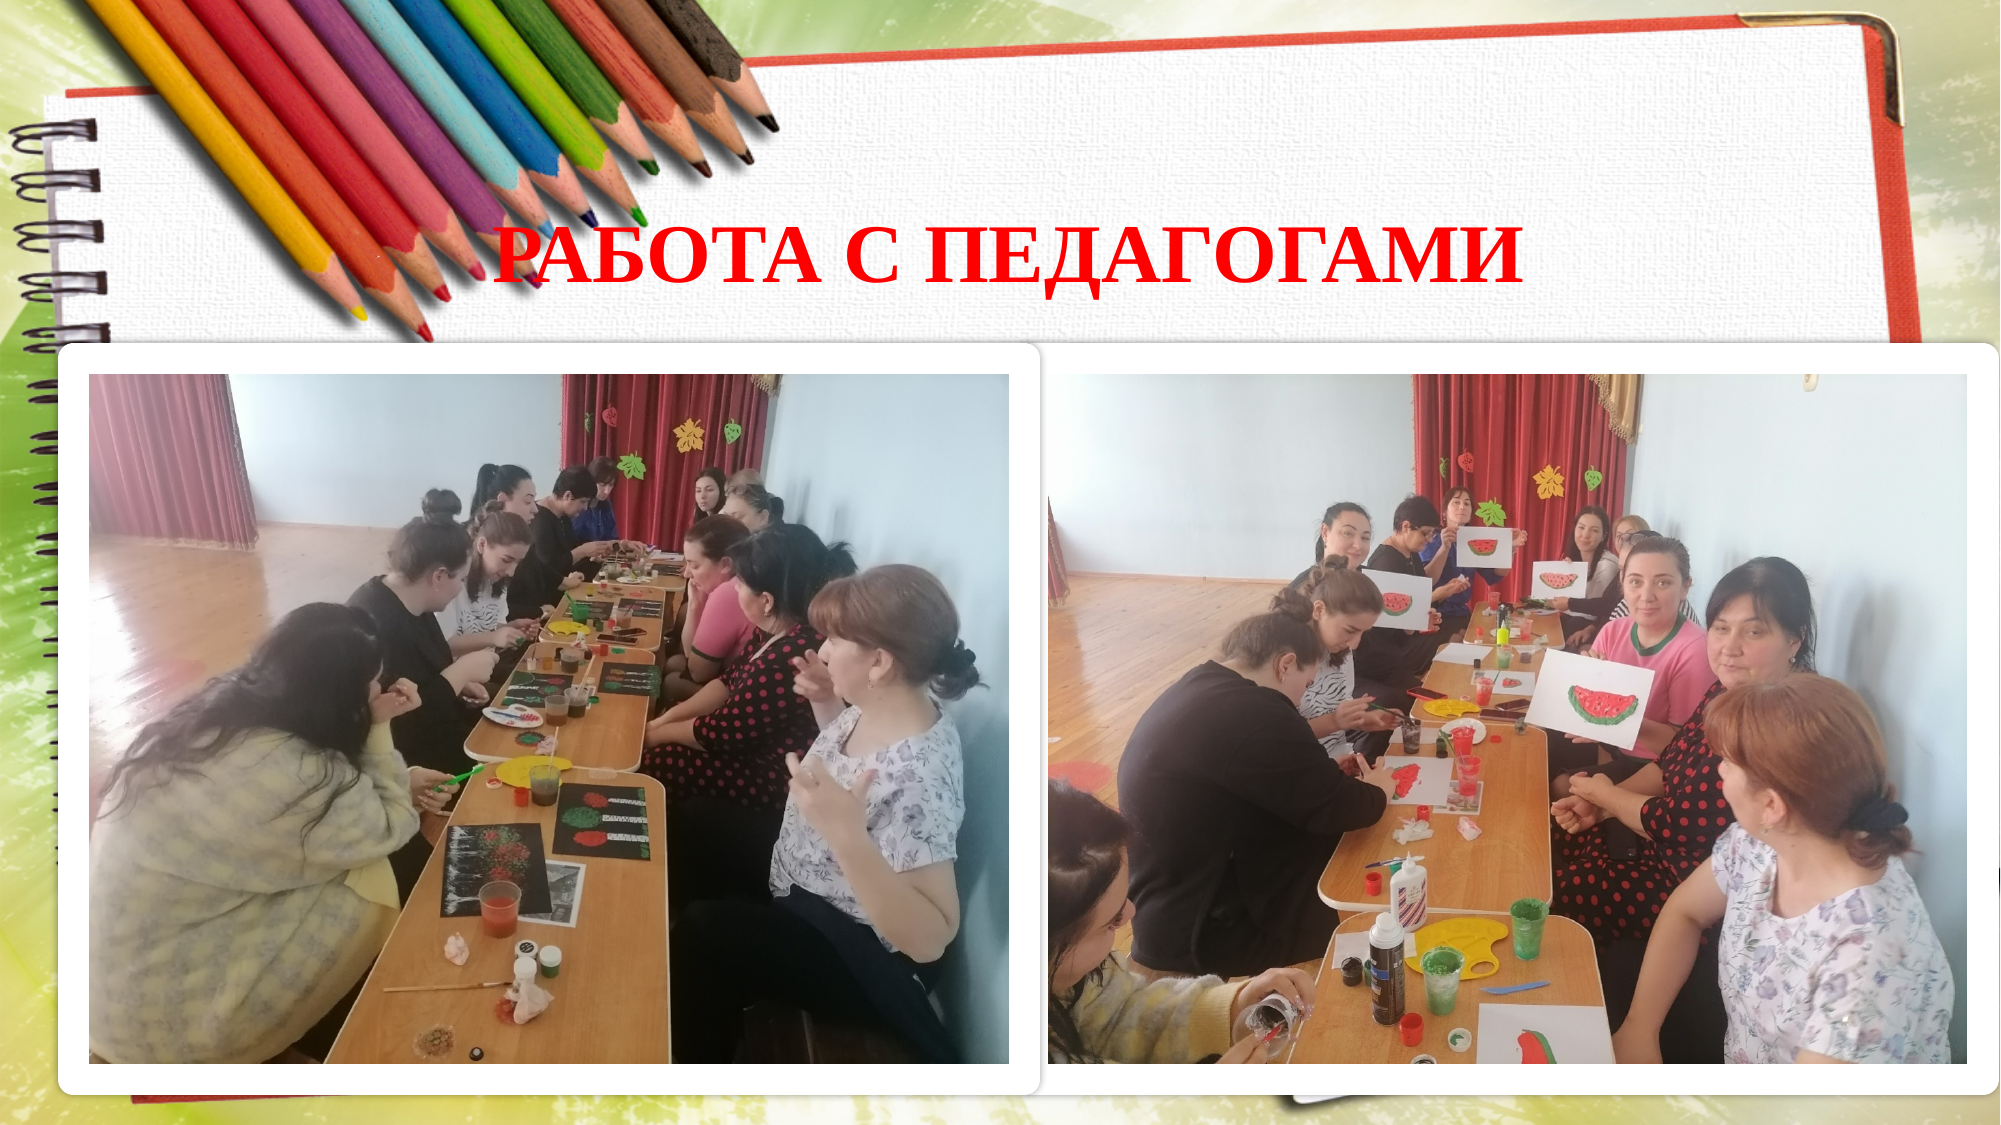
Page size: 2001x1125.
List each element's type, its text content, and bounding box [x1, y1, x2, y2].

picture [0, 0, 2001, 1125]
text_box РАБОТА С ПЕДАГОГАМИ [477, 191, 1541, 307]
